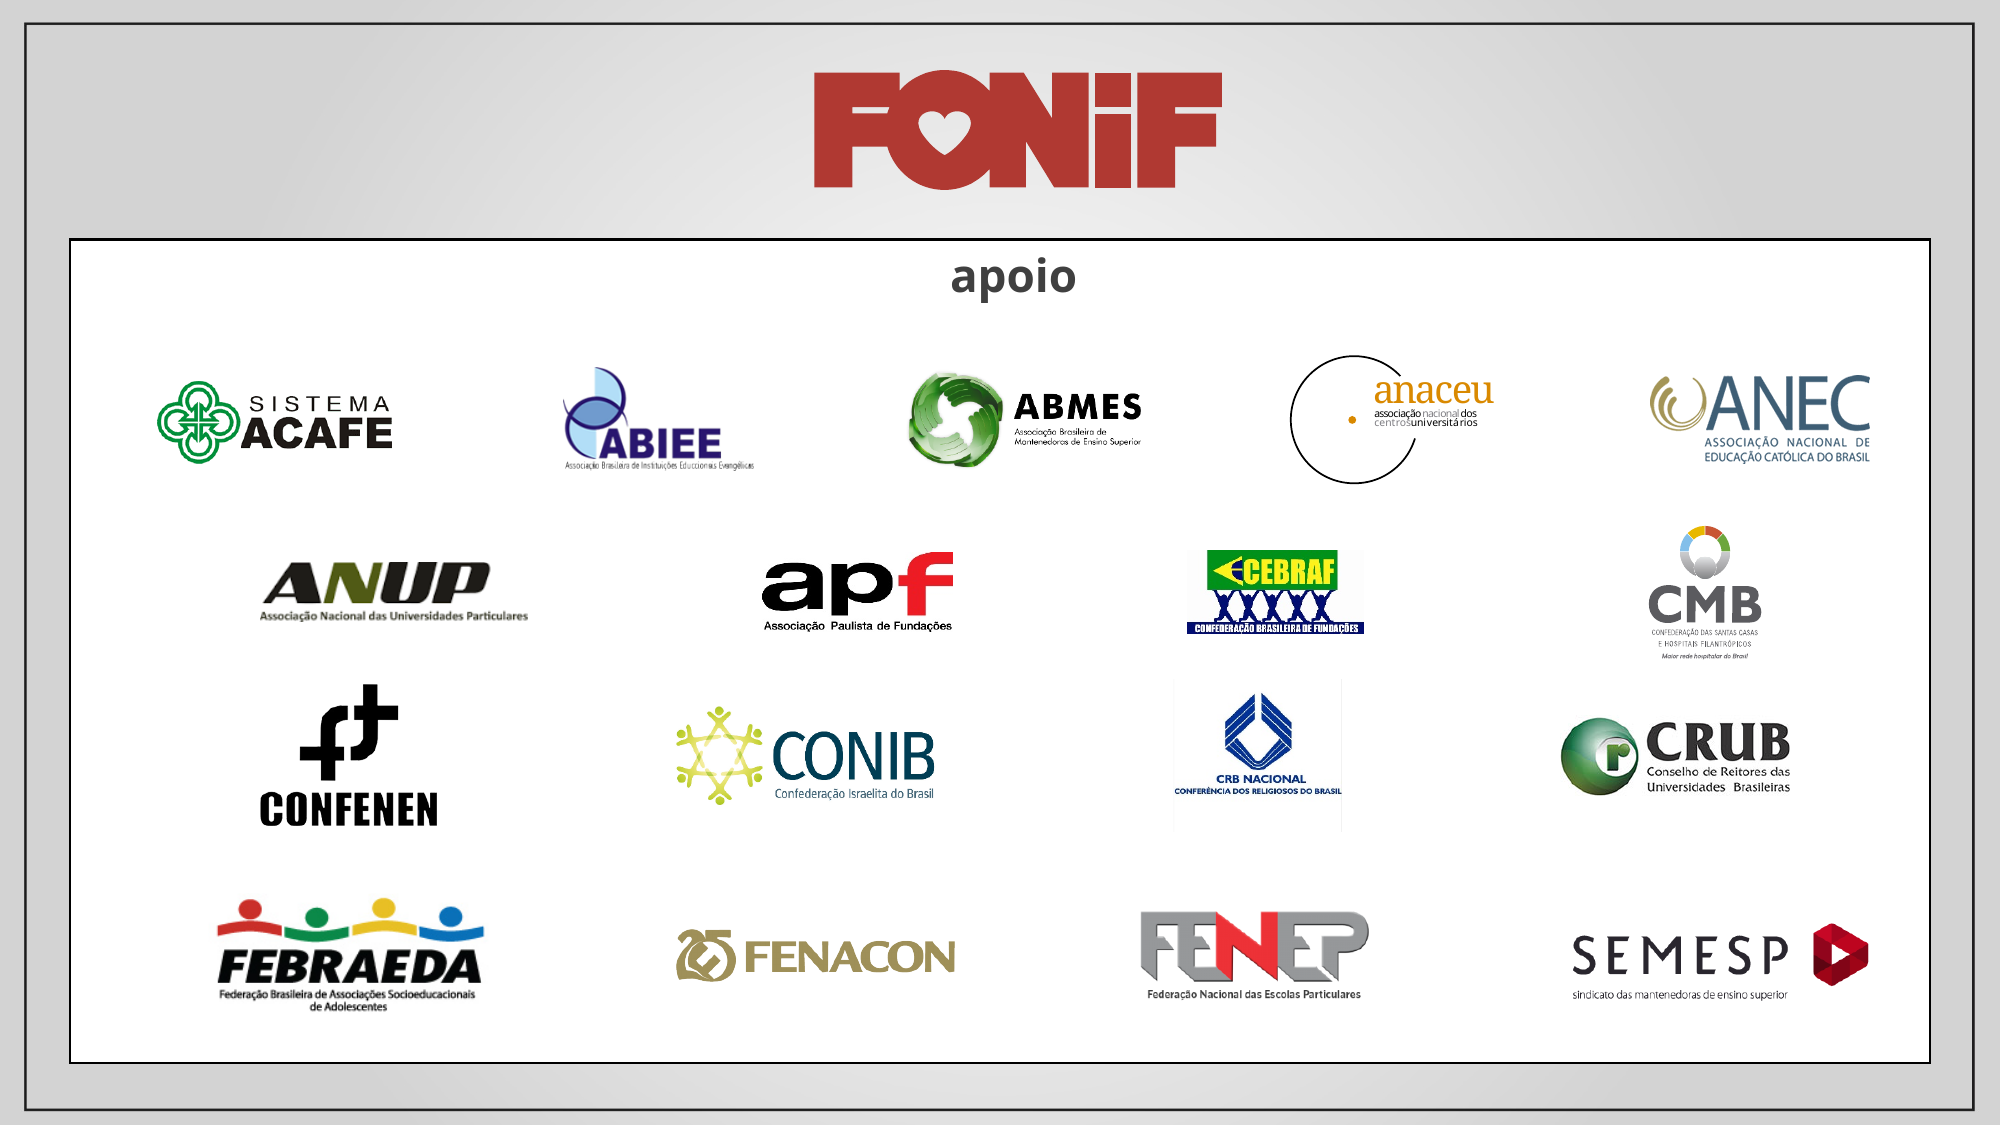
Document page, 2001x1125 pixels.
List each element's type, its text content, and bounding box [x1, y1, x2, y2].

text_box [136, 355, 1870, 485]
picture [0, 0, 2000, 1125]
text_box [260, 508, 1818, 676]
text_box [260, 679, 1790, 832]
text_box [208, 890, 1899, 1021]
text_box apoio [762, 239, 1265, 310]
text_box [69, 238, 1931, 1064]
